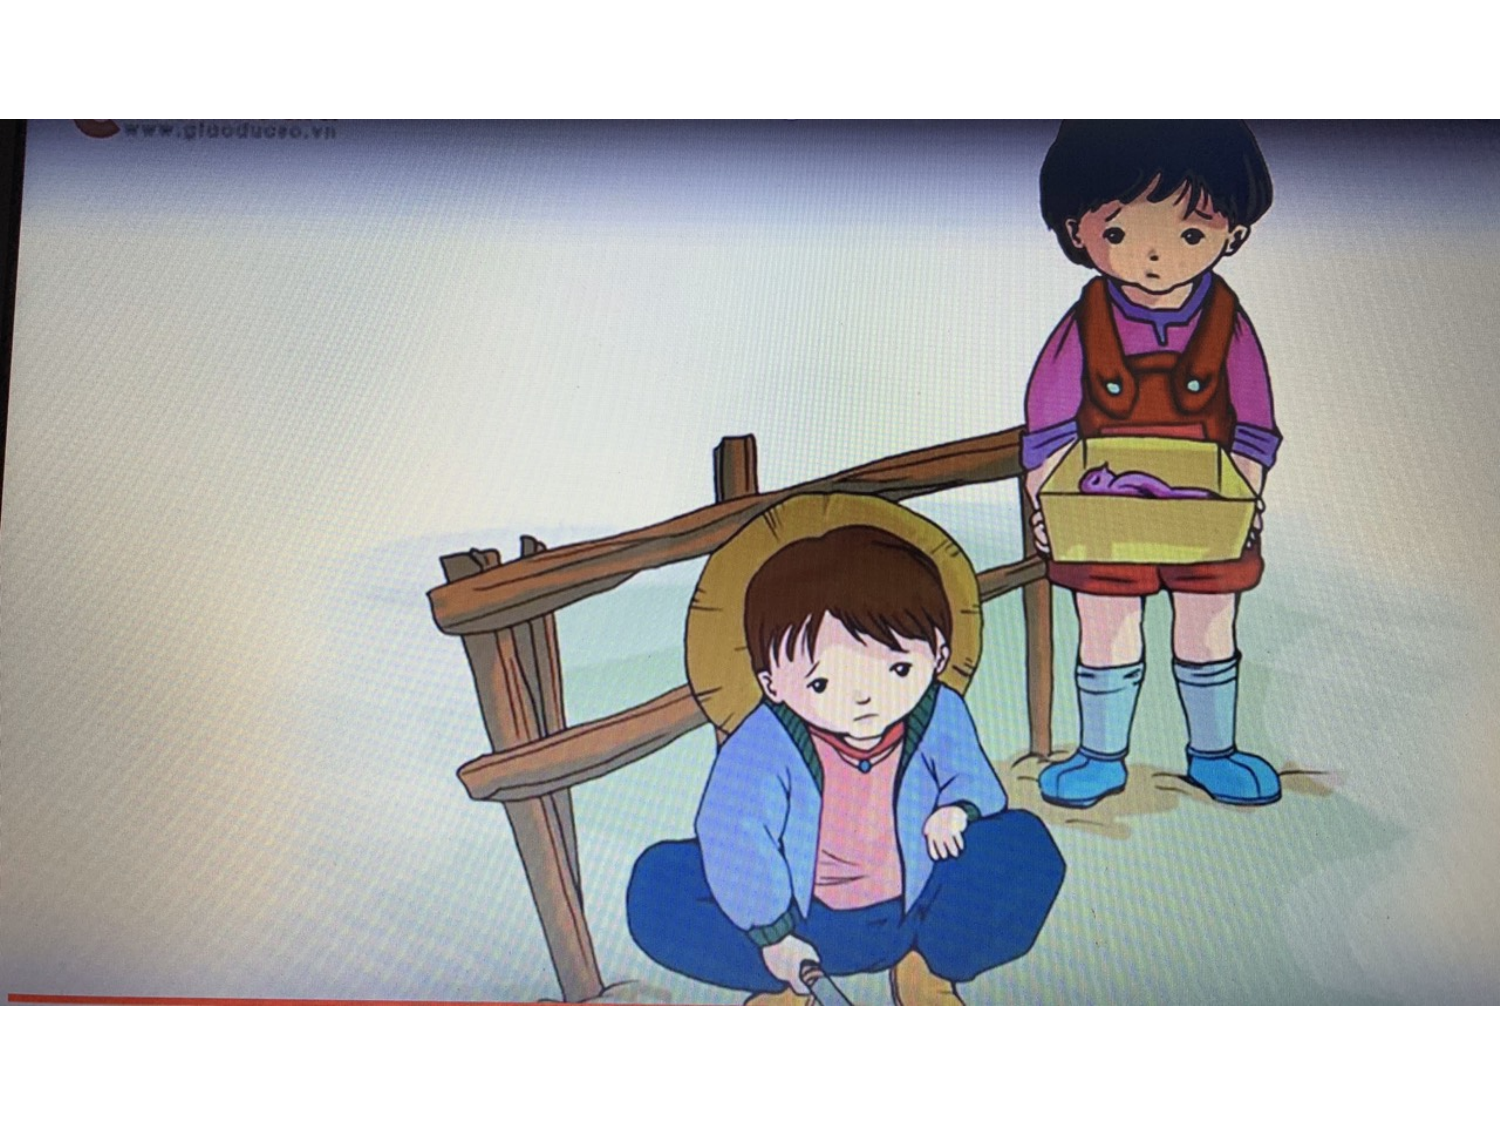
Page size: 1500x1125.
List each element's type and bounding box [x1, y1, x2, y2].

picture [0, 119, 1500, 1006]
